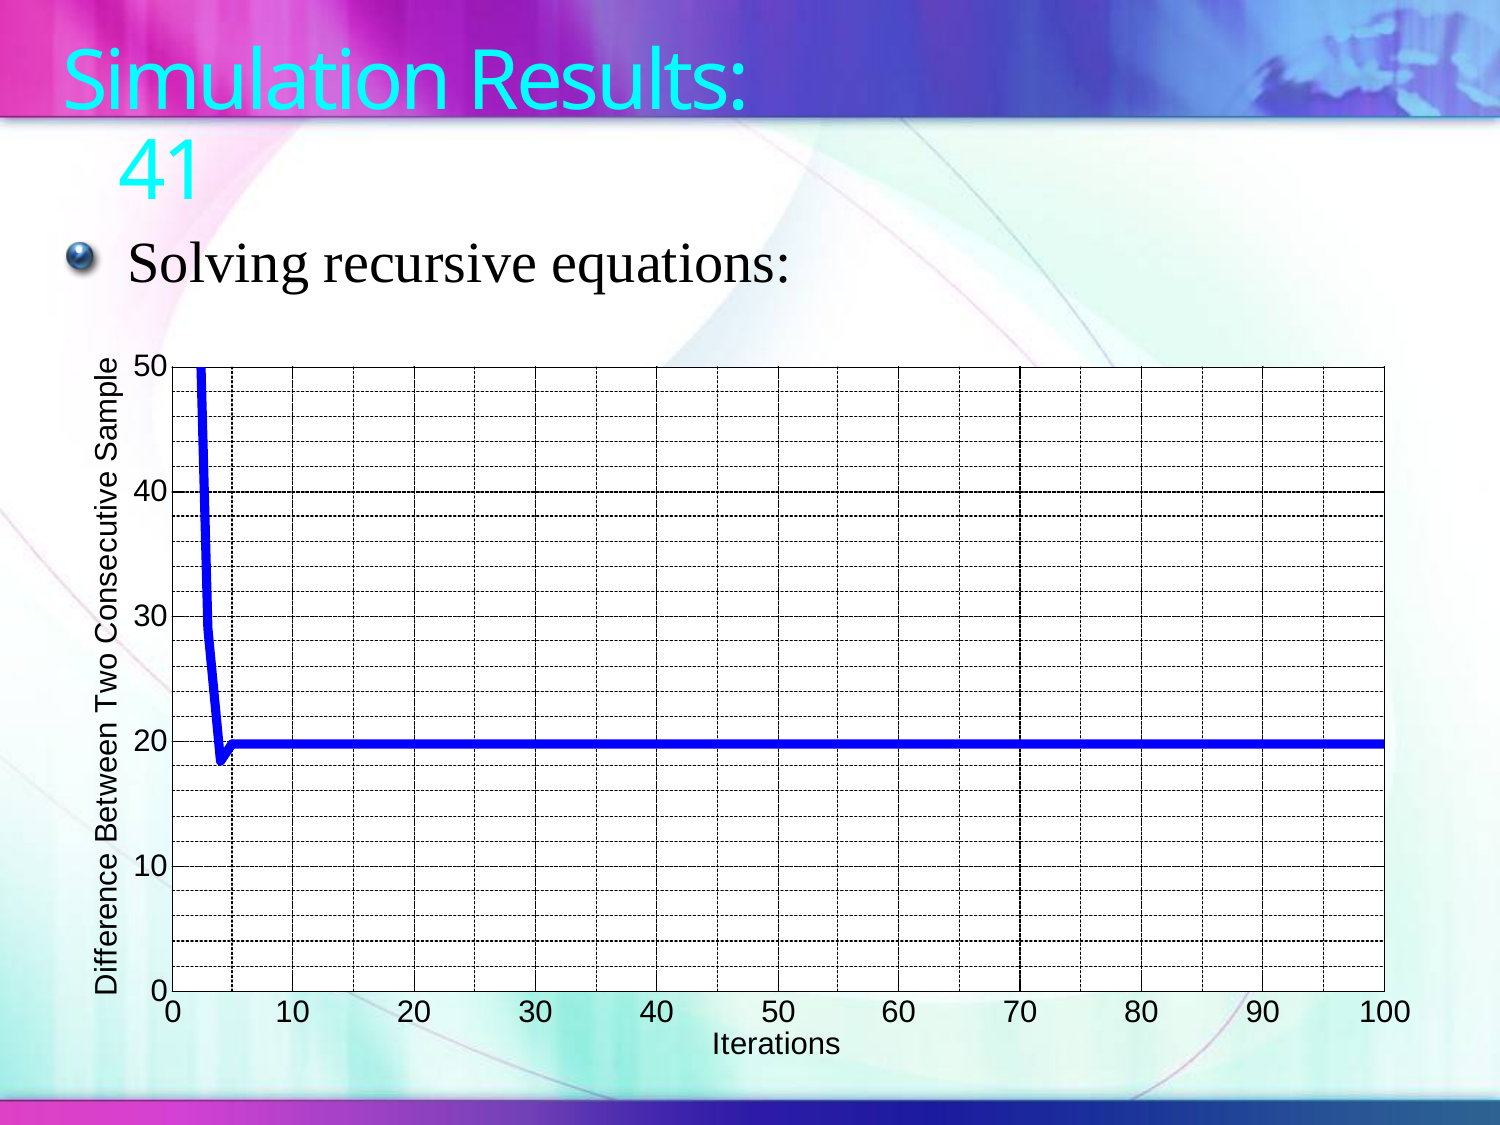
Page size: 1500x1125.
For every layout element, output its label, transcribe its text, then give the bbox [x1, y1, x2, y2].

list Solving recursive equations: [62, 231, 1438, 1062]
title Simulation Results: 41 [62, 37, 1438, 132]
picture [0, 0, 1500, 1125]
